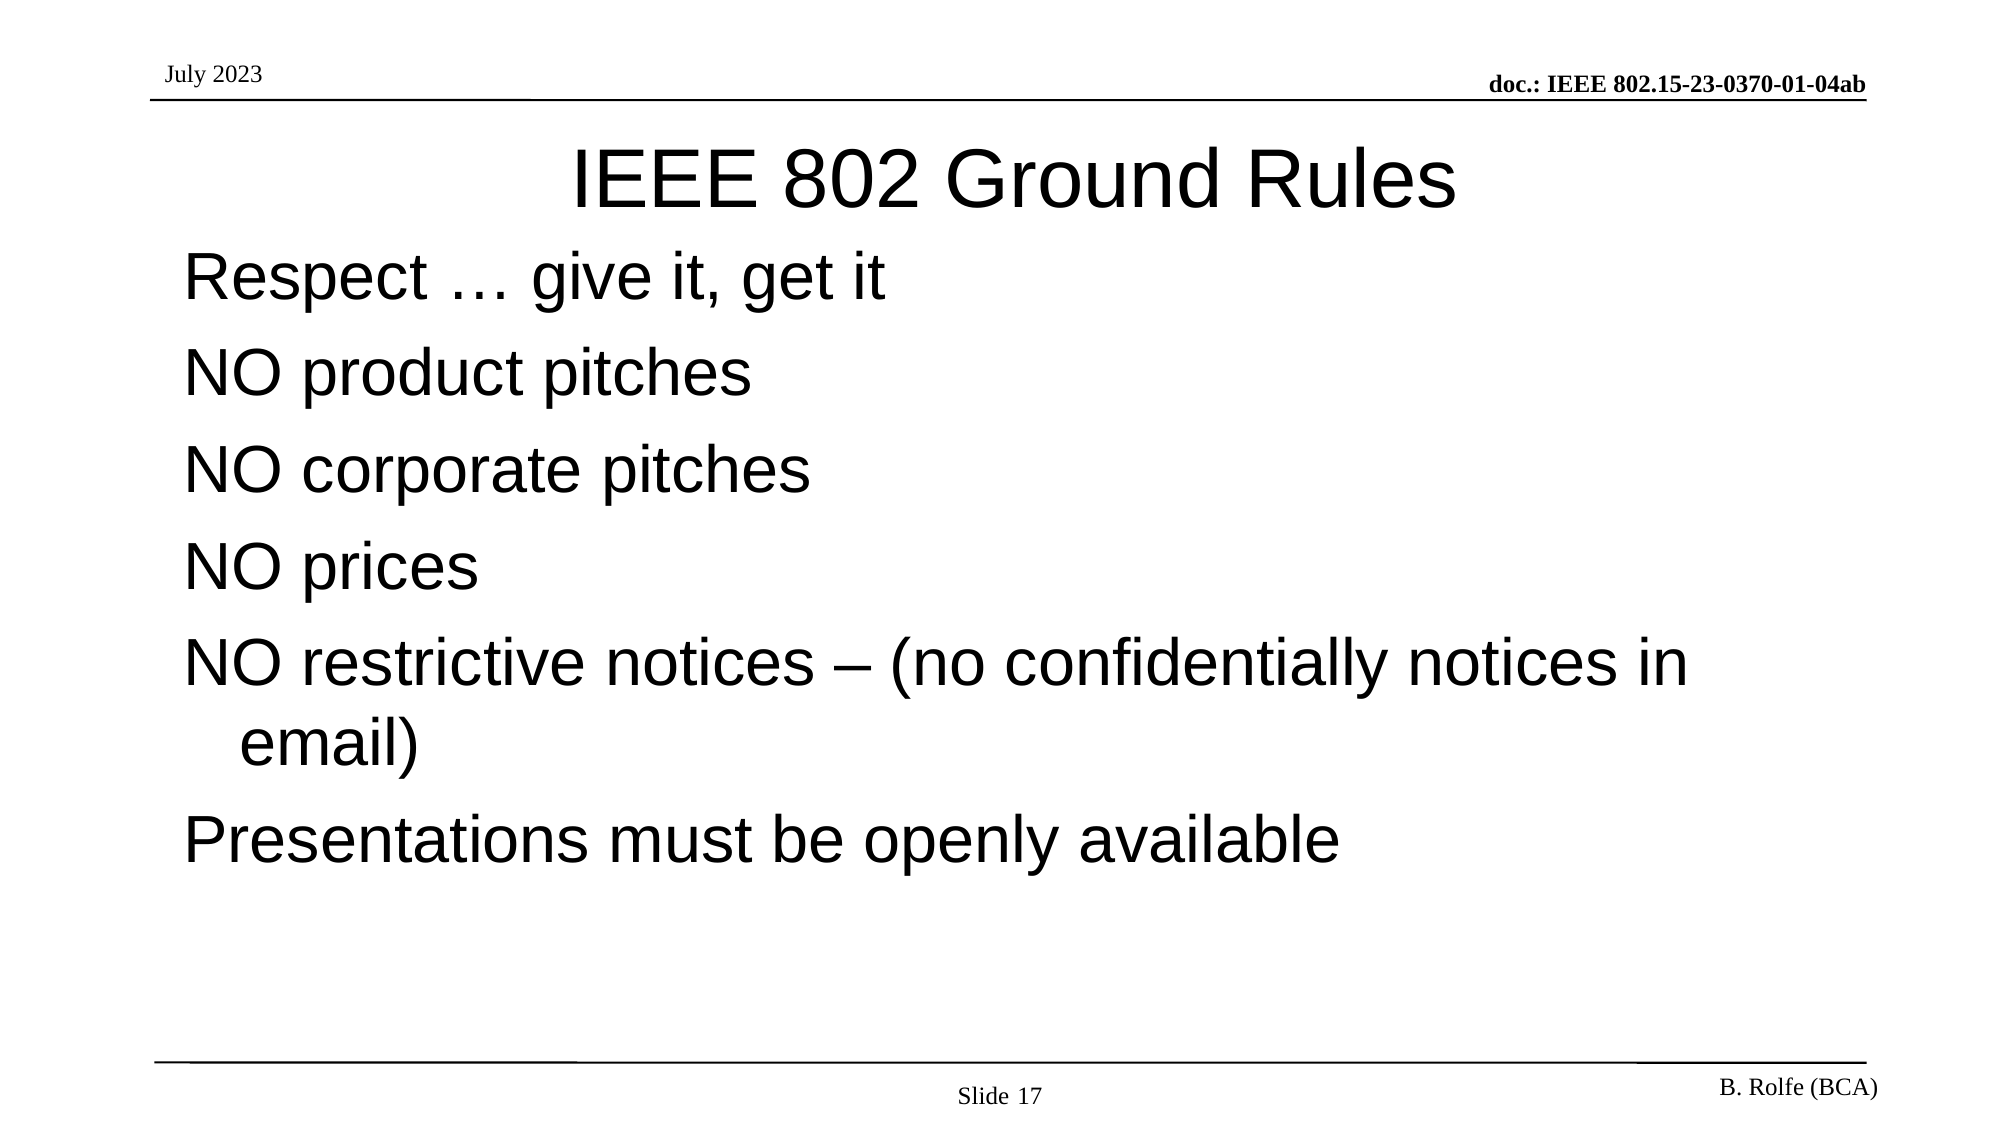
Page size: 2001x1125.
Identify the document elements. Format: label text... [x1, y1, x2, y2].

list Respect … give it, get it NO product pitches NO corporate pitches NO prices NO restrictive notices – (no confidentially notices in email) Presentations must be openly available [167, 224, 1867, 1024]
slide_number Slide 17 [940, 1070, 1060, 1111]
title IEEE 802 Ground Rules [165, 112, 1864, 237]
